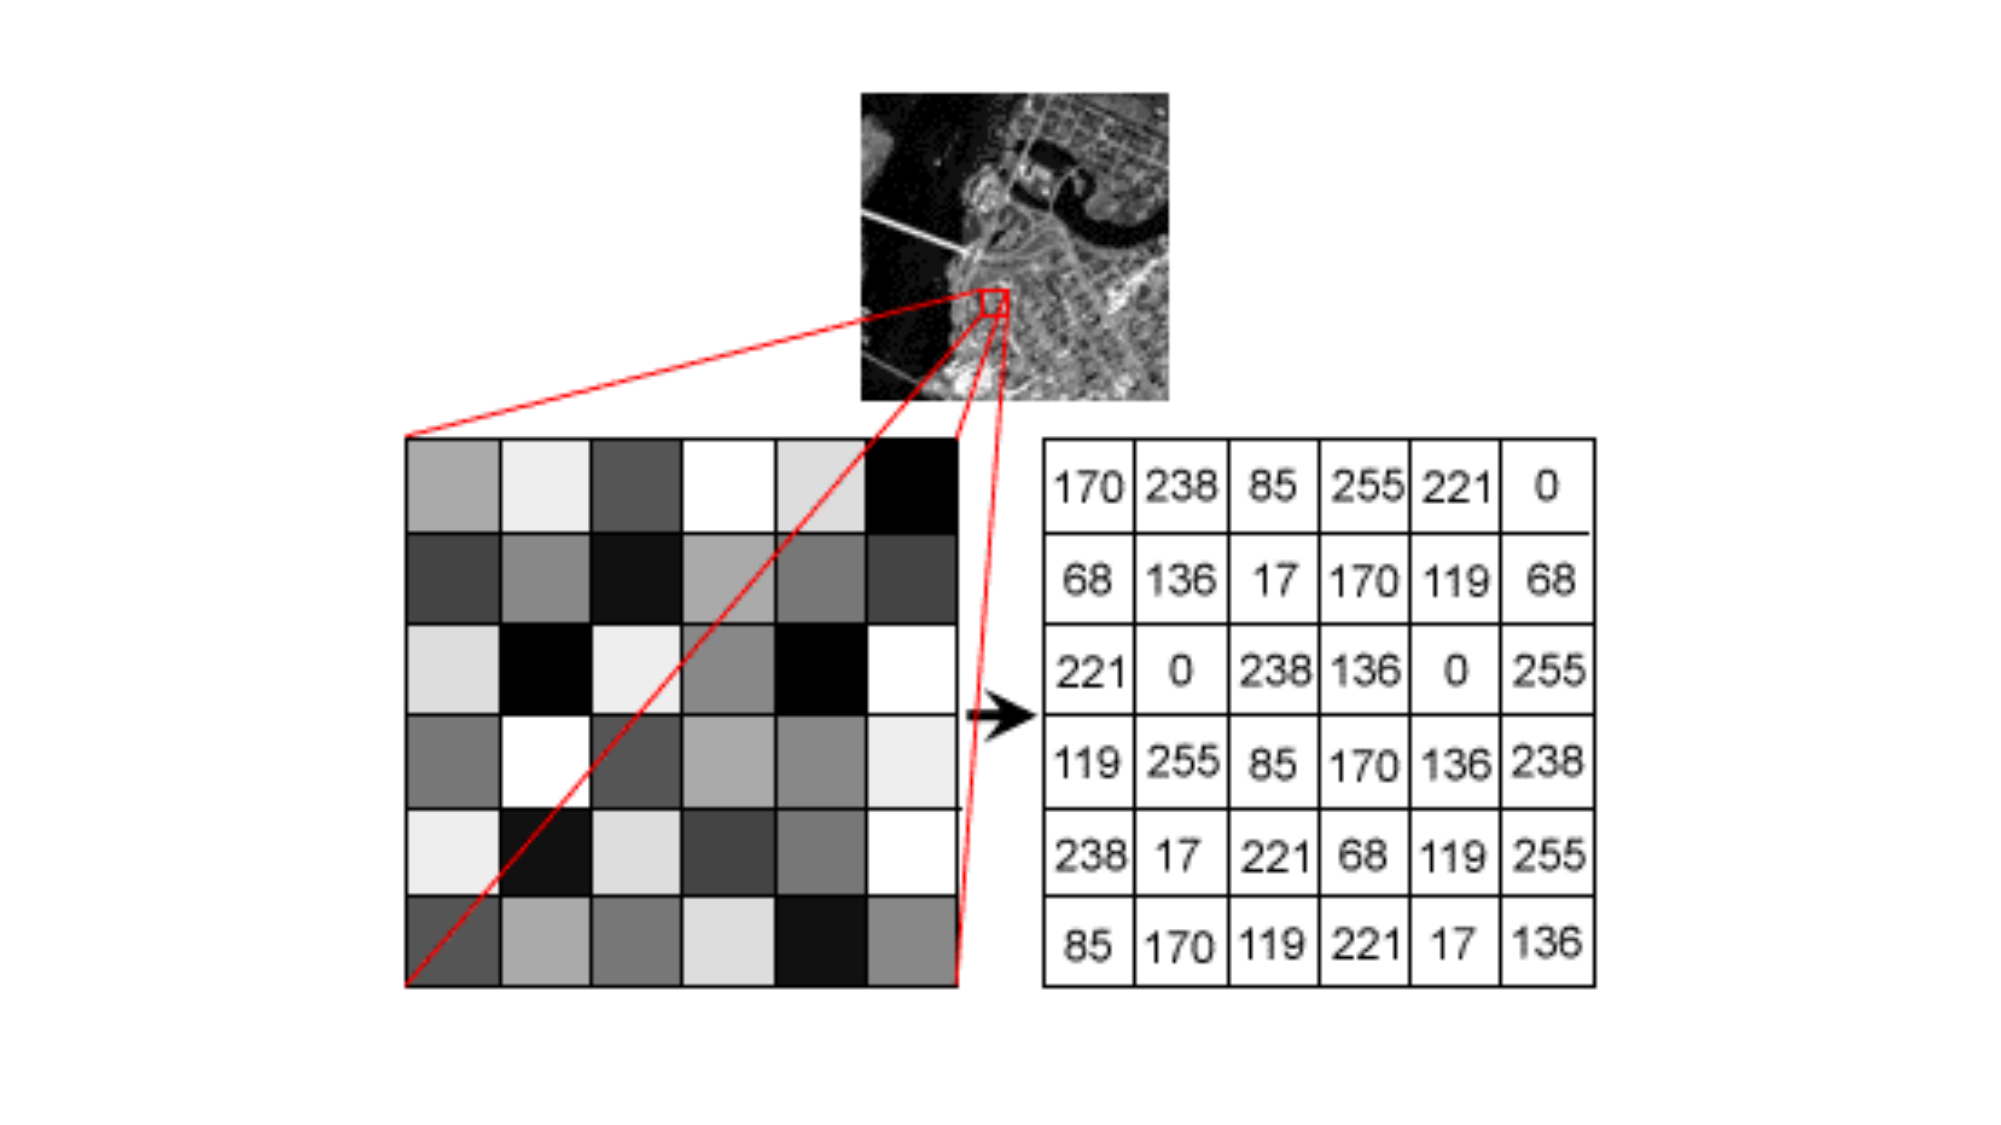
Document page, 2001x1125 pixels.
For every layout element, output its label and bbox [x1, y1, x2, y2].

picture [394, 87, 1606, 998]
